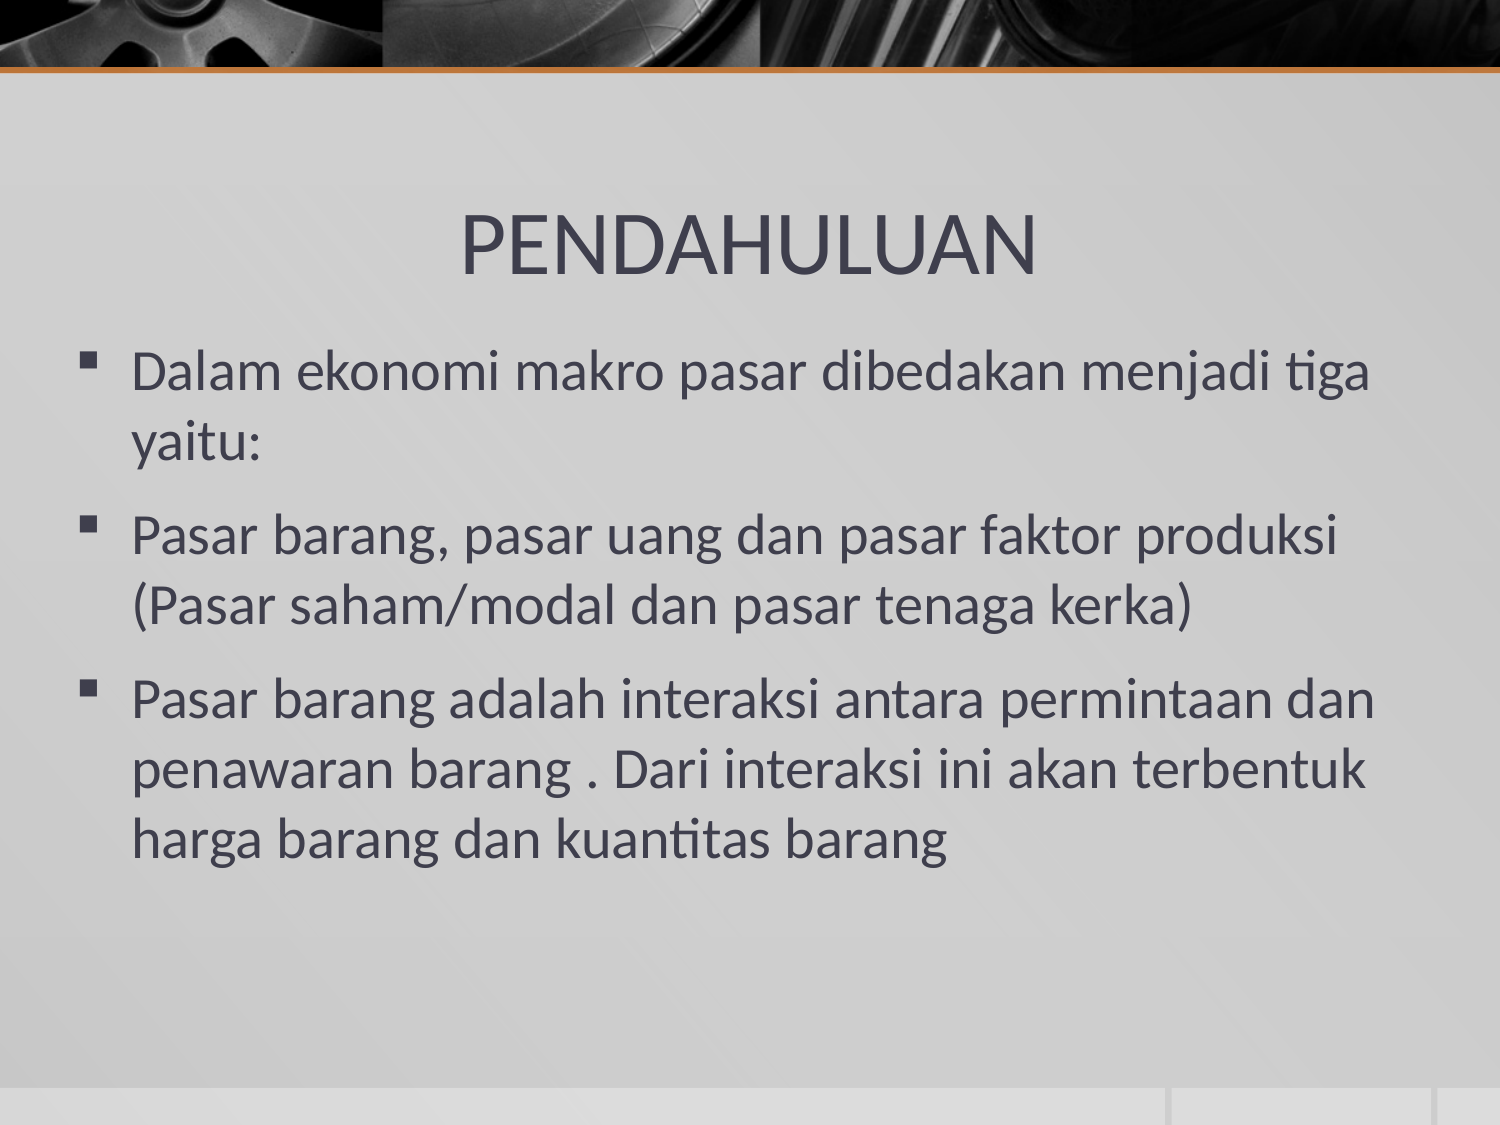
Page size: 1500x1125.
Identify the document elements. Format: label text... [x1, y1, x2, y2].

title PENDAHULUAN [75, 162, 1425, 313]
list Dalam ekonomi makro pasar dibedakan menjadi tiga yaitu: Pasar barang, pasar uang dan pasar faktor produksi (Pasar saham/modal dan pasar tenaga kerka) Pasar barang adalah interaksi antara permintaan dan penawaran barang . Dari interaksi ini akan terbentuk harga barang dan kuantitas barang [75, 324, 1425, 1005]
picture [0, 0, 1500, 67]
